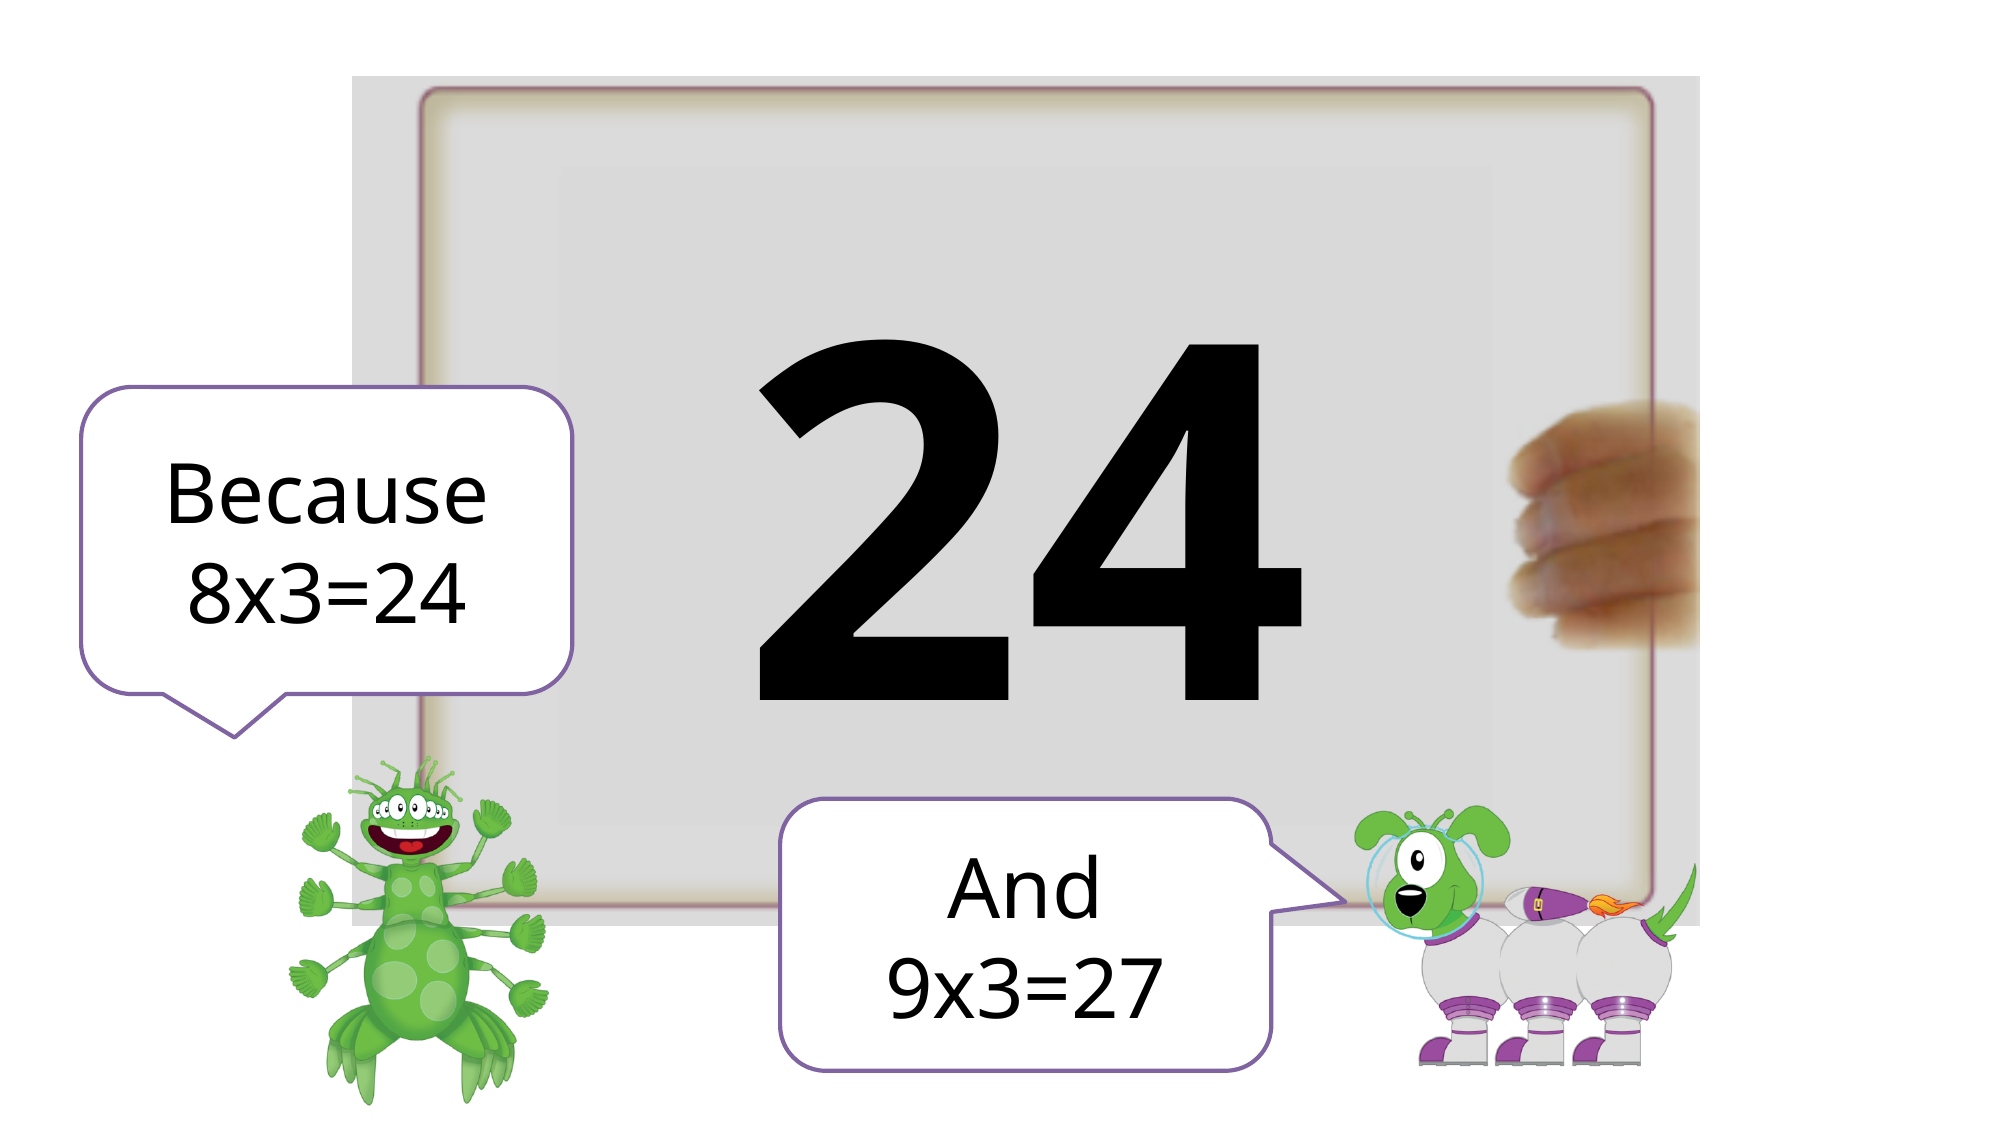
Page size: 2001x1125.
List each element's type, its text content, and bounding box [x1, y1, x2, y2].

picture [1333, 798, 1725, 1076]
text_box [352, 76, 1700, 927]
text_box Because 8x3=24 [78, 384, 347, 740]
picture [284, 743, 555, 1125]
text_box And 9x3=27 [778, 935, 1274, 1073]
